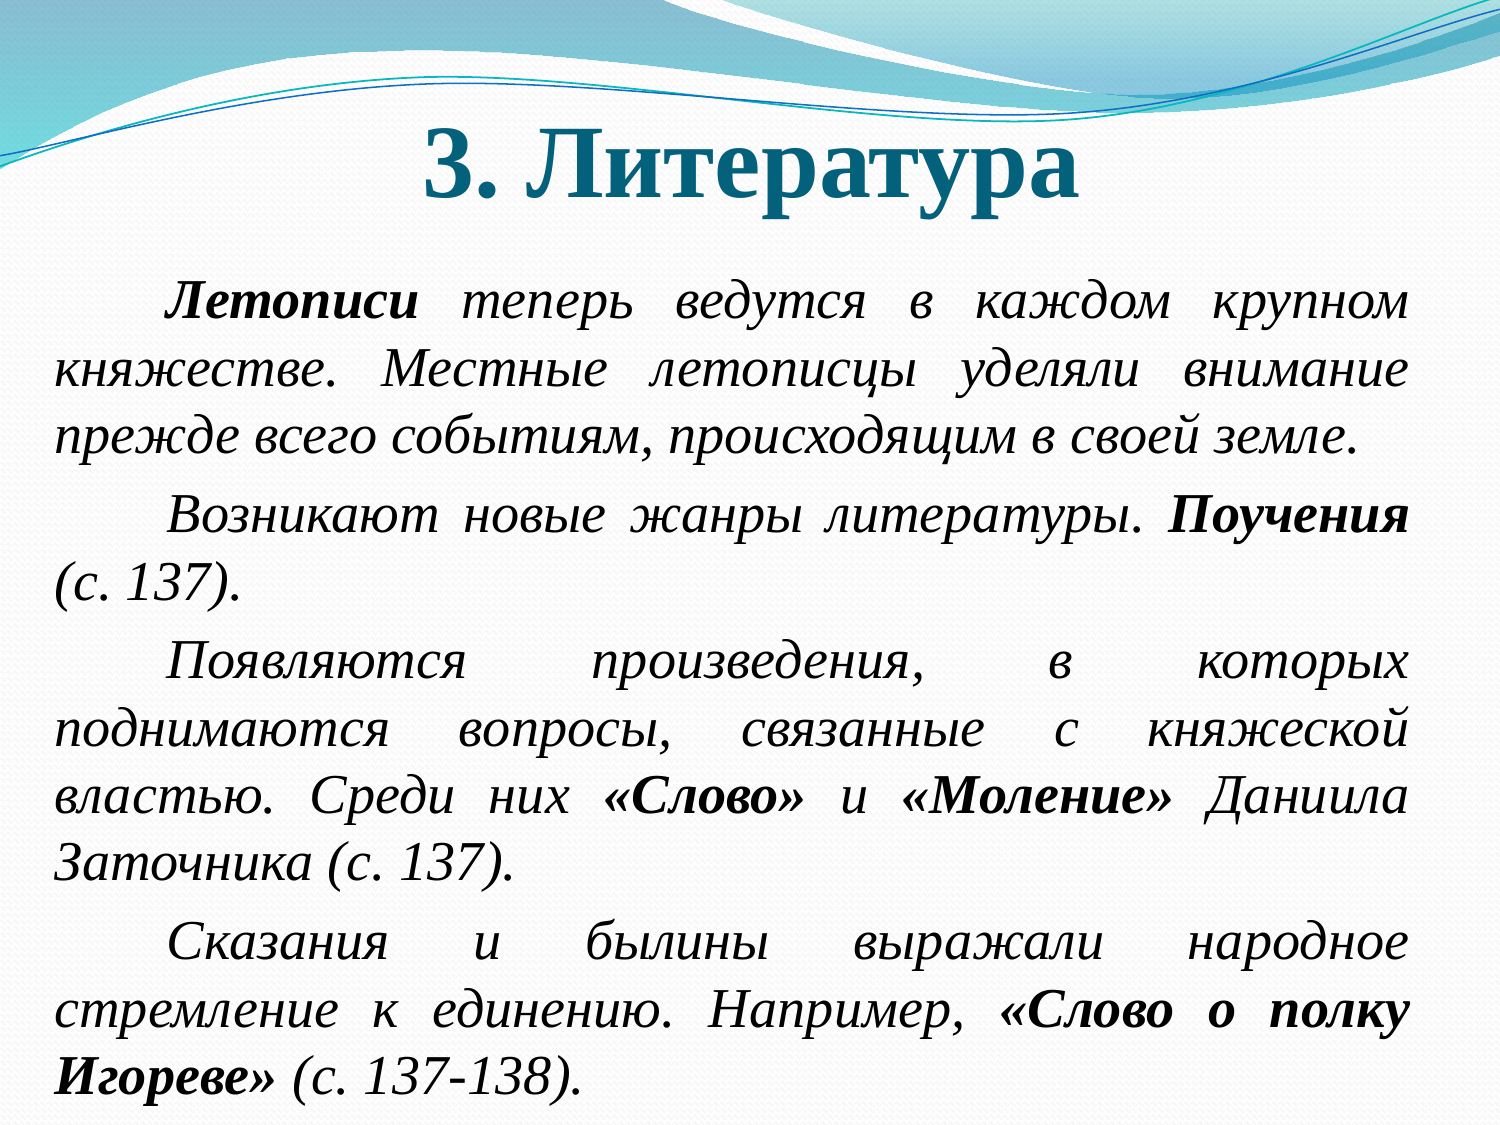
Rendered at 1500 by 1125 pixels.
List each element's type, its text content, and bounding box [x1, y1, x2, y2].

list Летописи теперь ведутся в каждом крупном княжестве. Местные летописцы уделяли внимание прежде всего событиям, происходящим в своей земле. Возникают новые жанры литературы. Поучения (с. 137). Появляются произведения, в которых поднимаются вопросы, связанные с княжеской властью. Среди них «Слово» и «Моление» Даниила Заточника (с. 137). Сказания и былины выражали народное стремление к единению. Например, «Слово о полку Игореве» (с. 137-138). [0, 255, 1425, 1125]
title 3. Литература [76, 30, 1427, 219]
